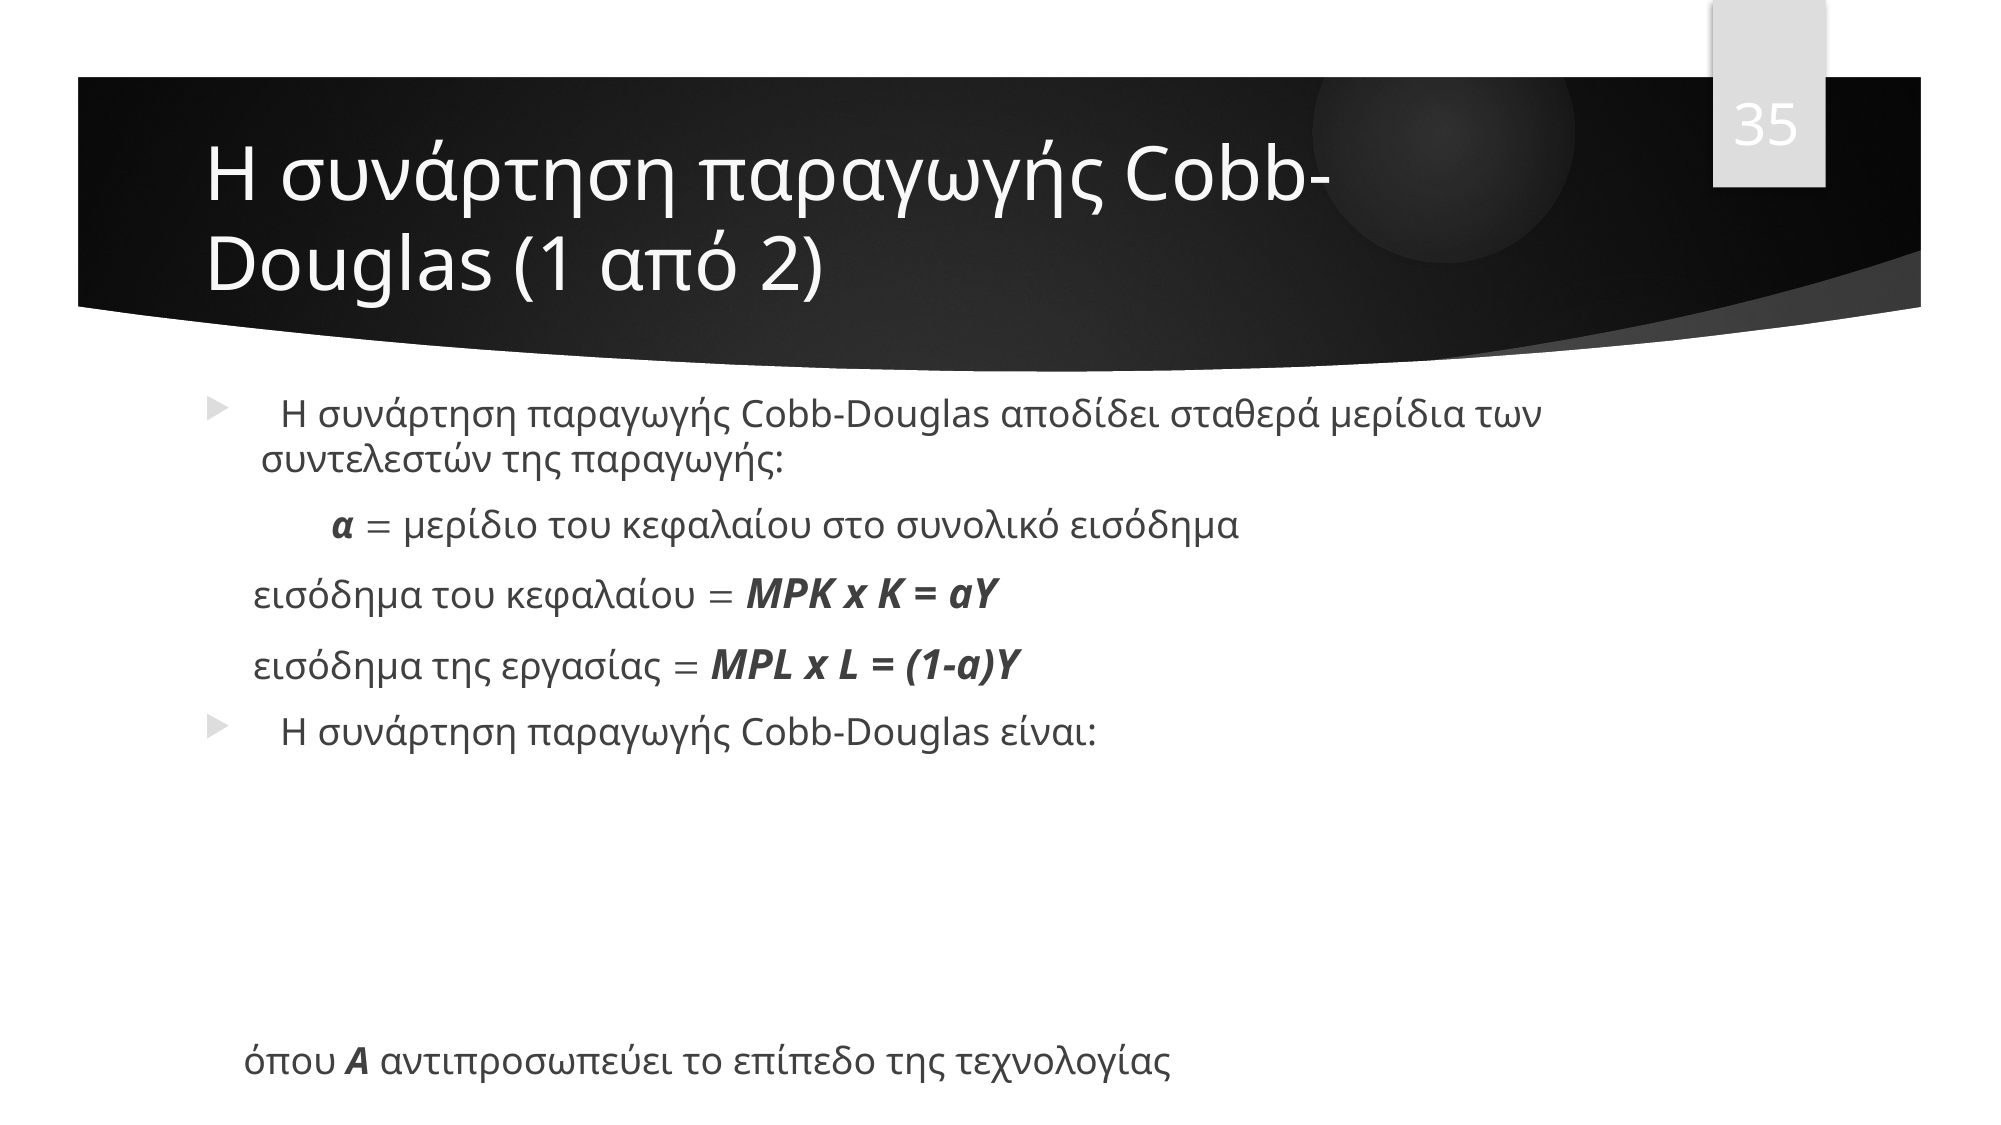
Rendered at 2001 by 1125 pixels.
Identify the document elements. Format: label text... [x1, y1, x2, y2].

title Η συνάρτηση παραγωγής Cobb-Douglas (1 από 2) [189, 155, 1627, 275]
slide_number 35 [1698, 48, 1836, 175]
